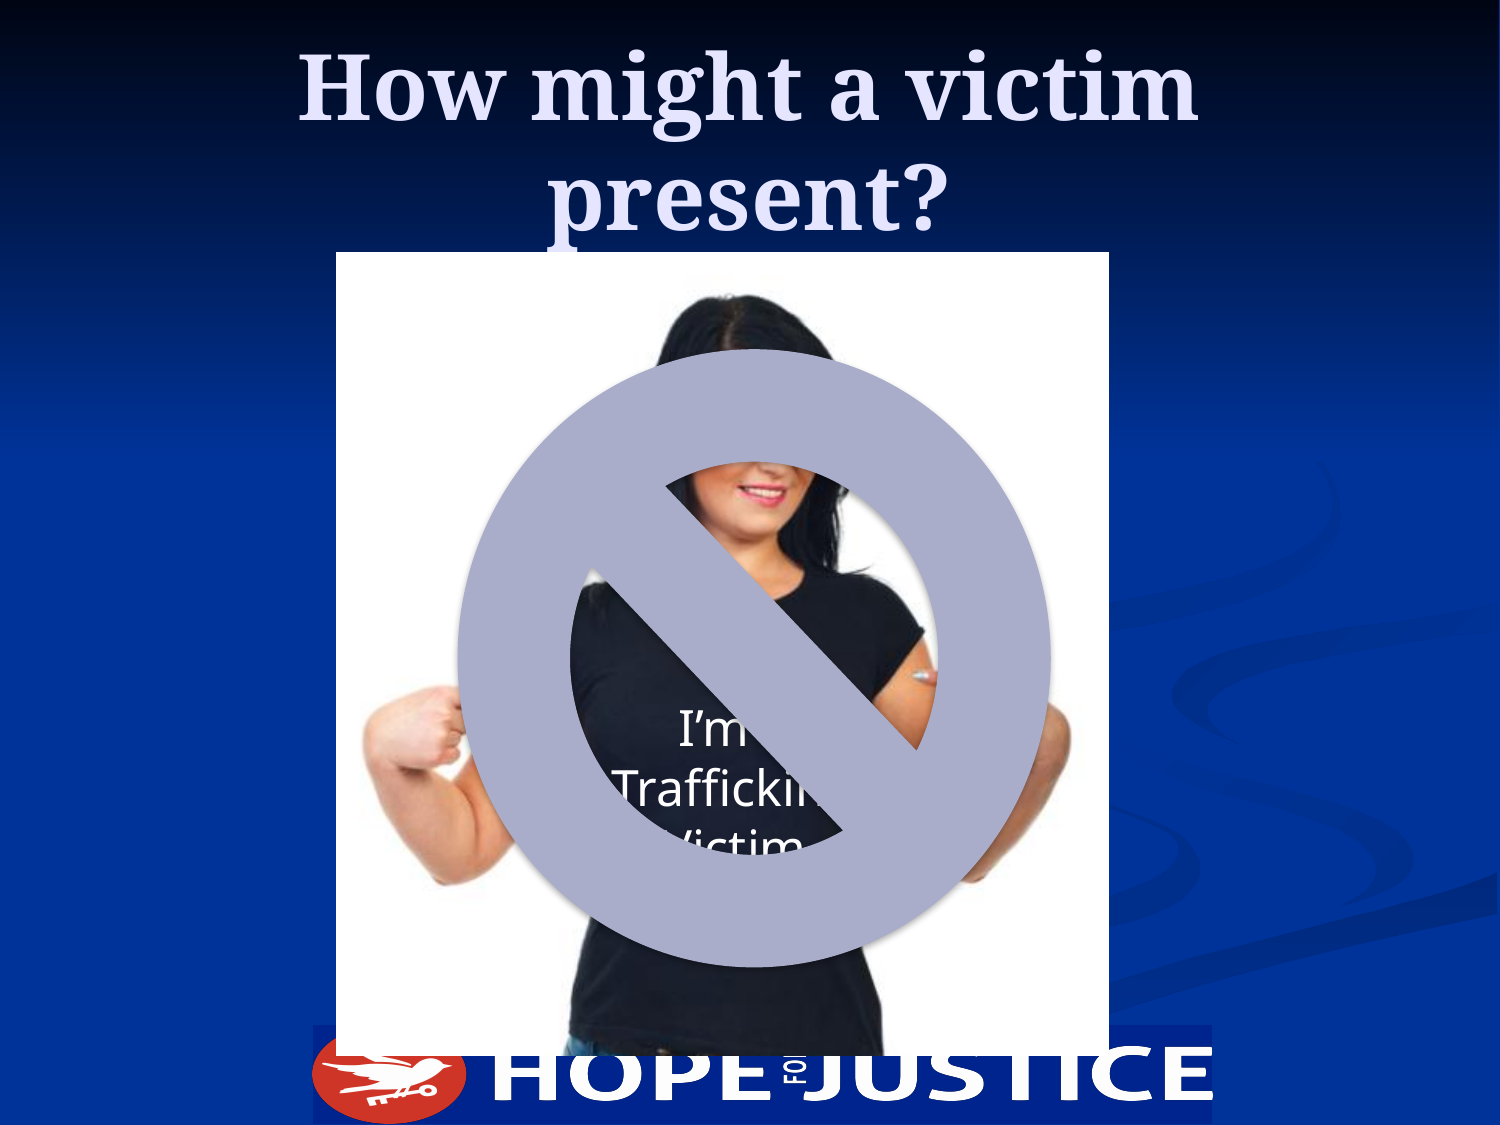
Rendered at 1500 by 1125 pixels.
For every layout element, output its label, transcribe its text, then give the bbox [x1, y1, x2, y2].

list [69, 52, 1162, 1056]
title How might a victim present? [74, 44, 1426, 233]
picture [312, 1024, 1213, 1124]
